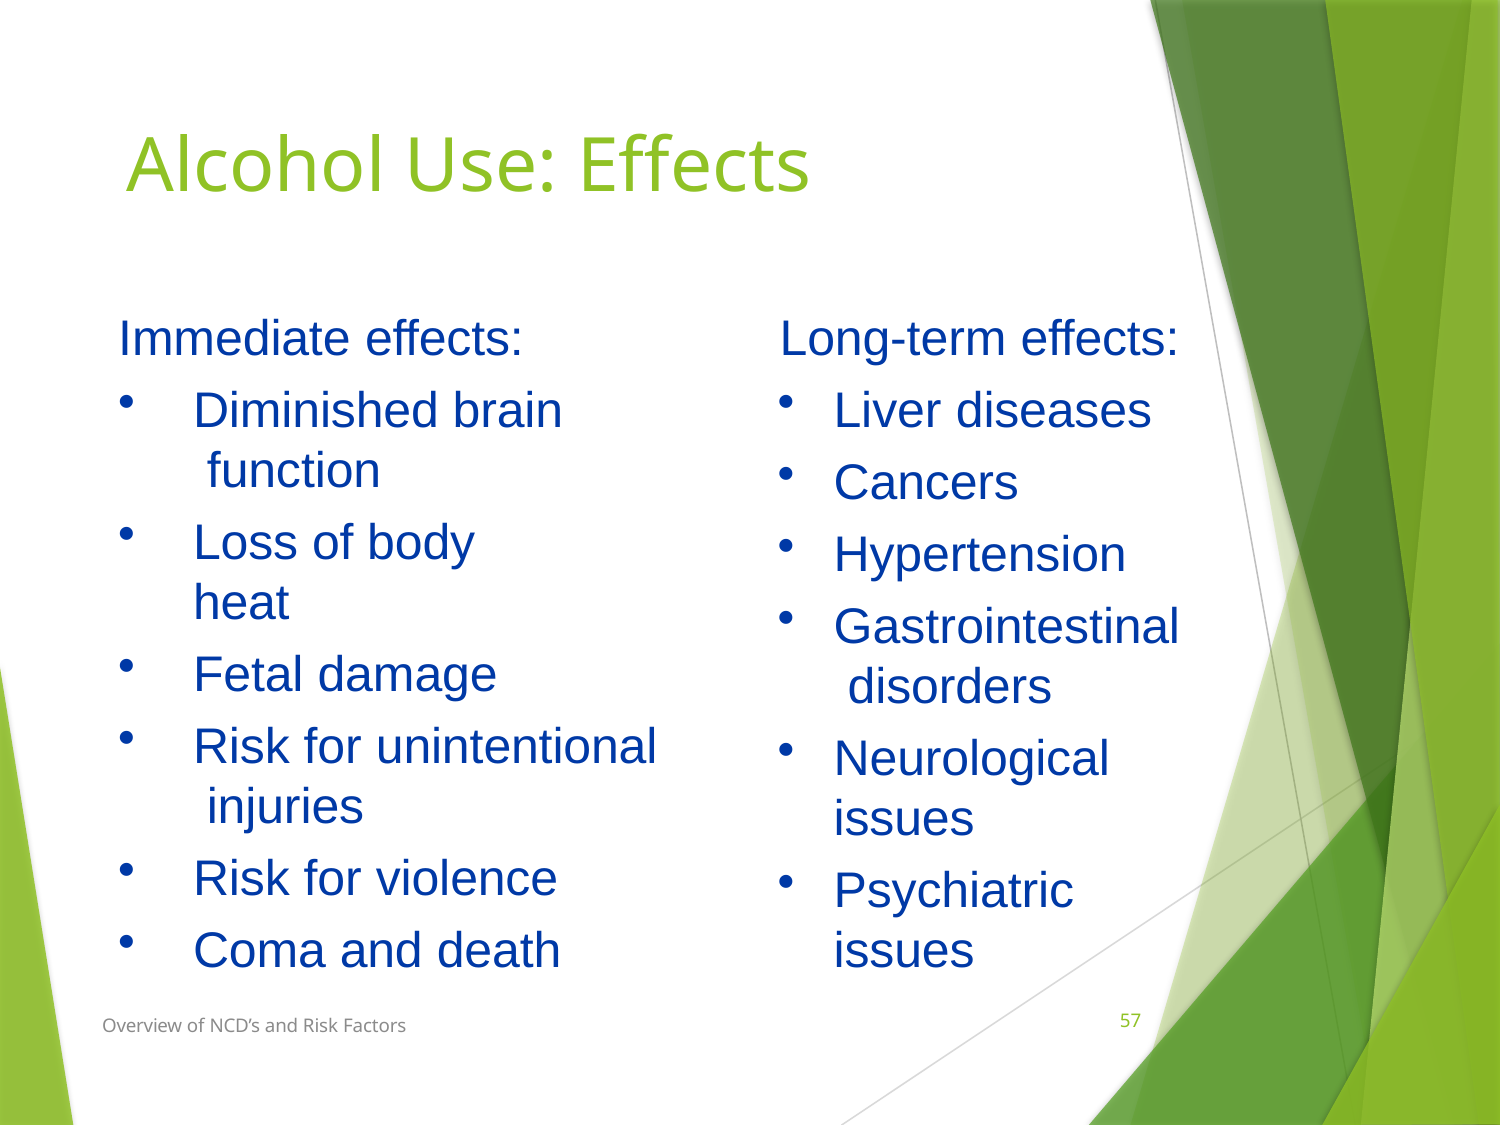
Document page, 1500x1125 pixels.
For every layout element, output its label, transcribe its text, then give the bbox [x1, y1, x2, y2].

title Alcohol Use: Effects [124, 114, 1376, 305]
text_box Immediate effects: Long-term effects: [115, 303, 1182, 366]
slide_number 57 [1057, 978, 1142, 1125]
text_box Diminished brain function Loss of body heat Fetal damage Risk for unintentional injuries Risk for violence Coma and death [116, 375, 662, 978]
footer Overview of NCD’s and Risk Factors [99, 694, 859, 1125]
text_box Liver diseases Cancers Hypertension Gastrointestinal disorders Neurological issues Psychiatric issues [775, 363, 1270, 978]
